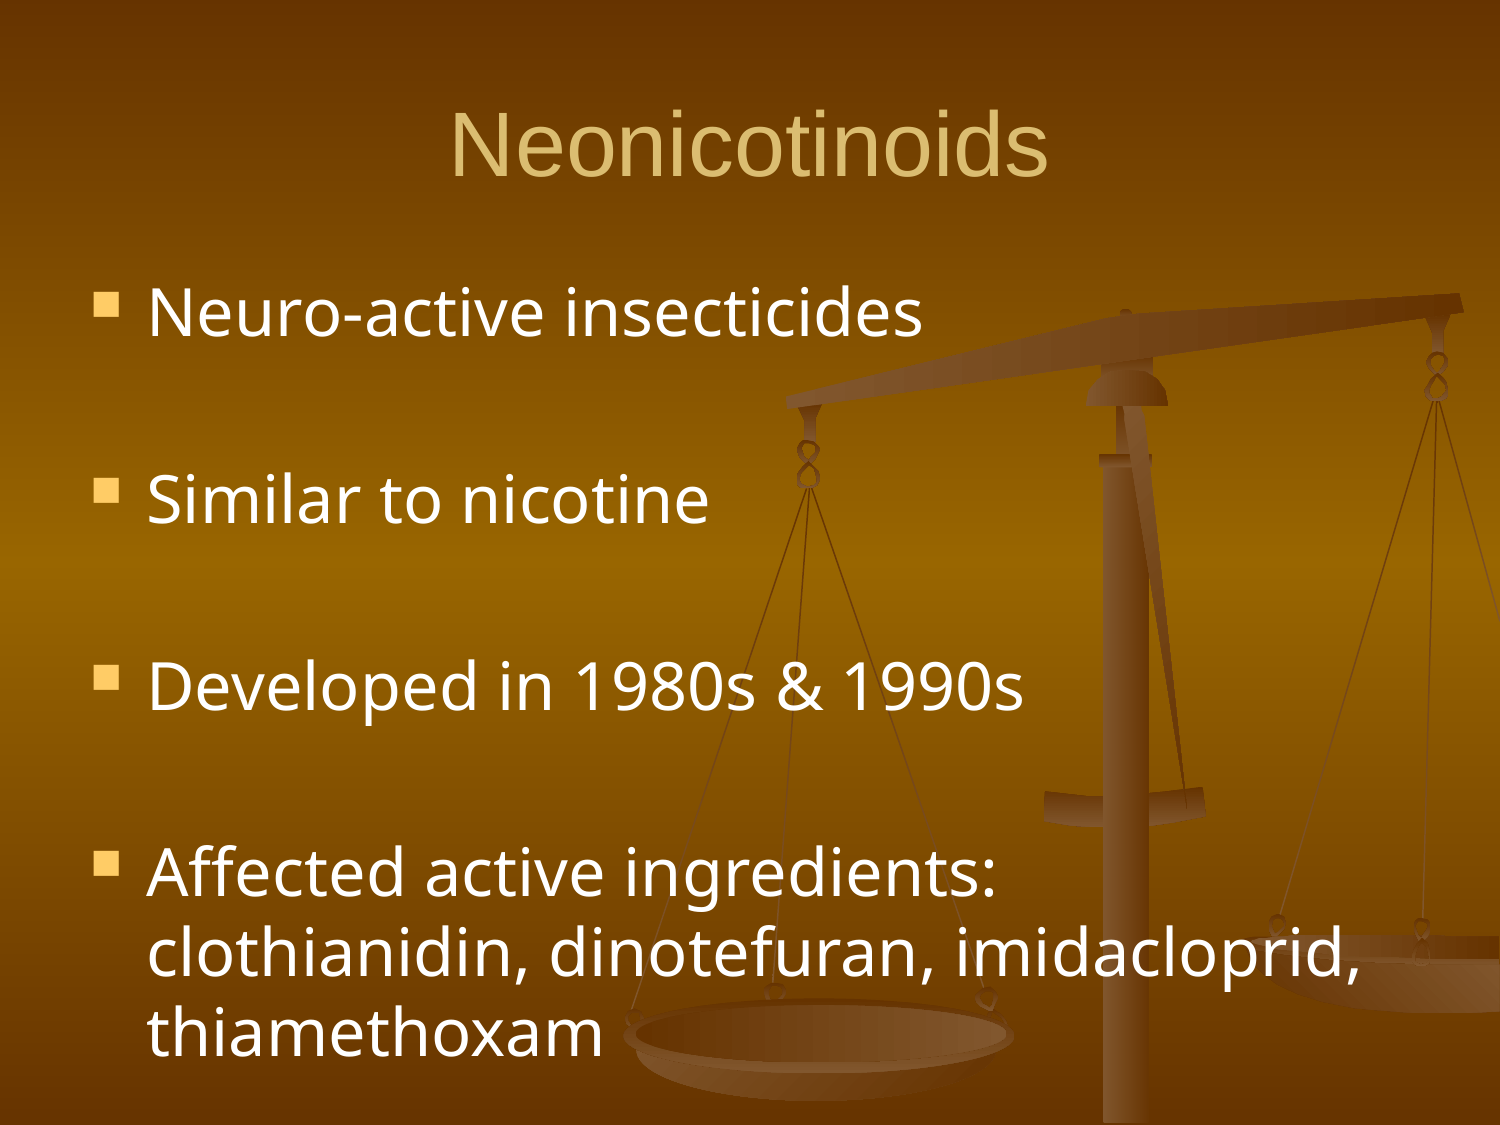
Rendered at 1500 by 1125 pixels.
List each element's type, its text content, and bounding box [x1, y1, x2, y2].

title Neonicotinoids [75, 45, 1425, 234]
list Neuro-active insecticides Similar to nicotine Developed in 1980s & 1990s Affected active ingredients: clothianidin, dinotefuran, imidacloprid, thiamethoxam [75, 262, 1425, 1006]
